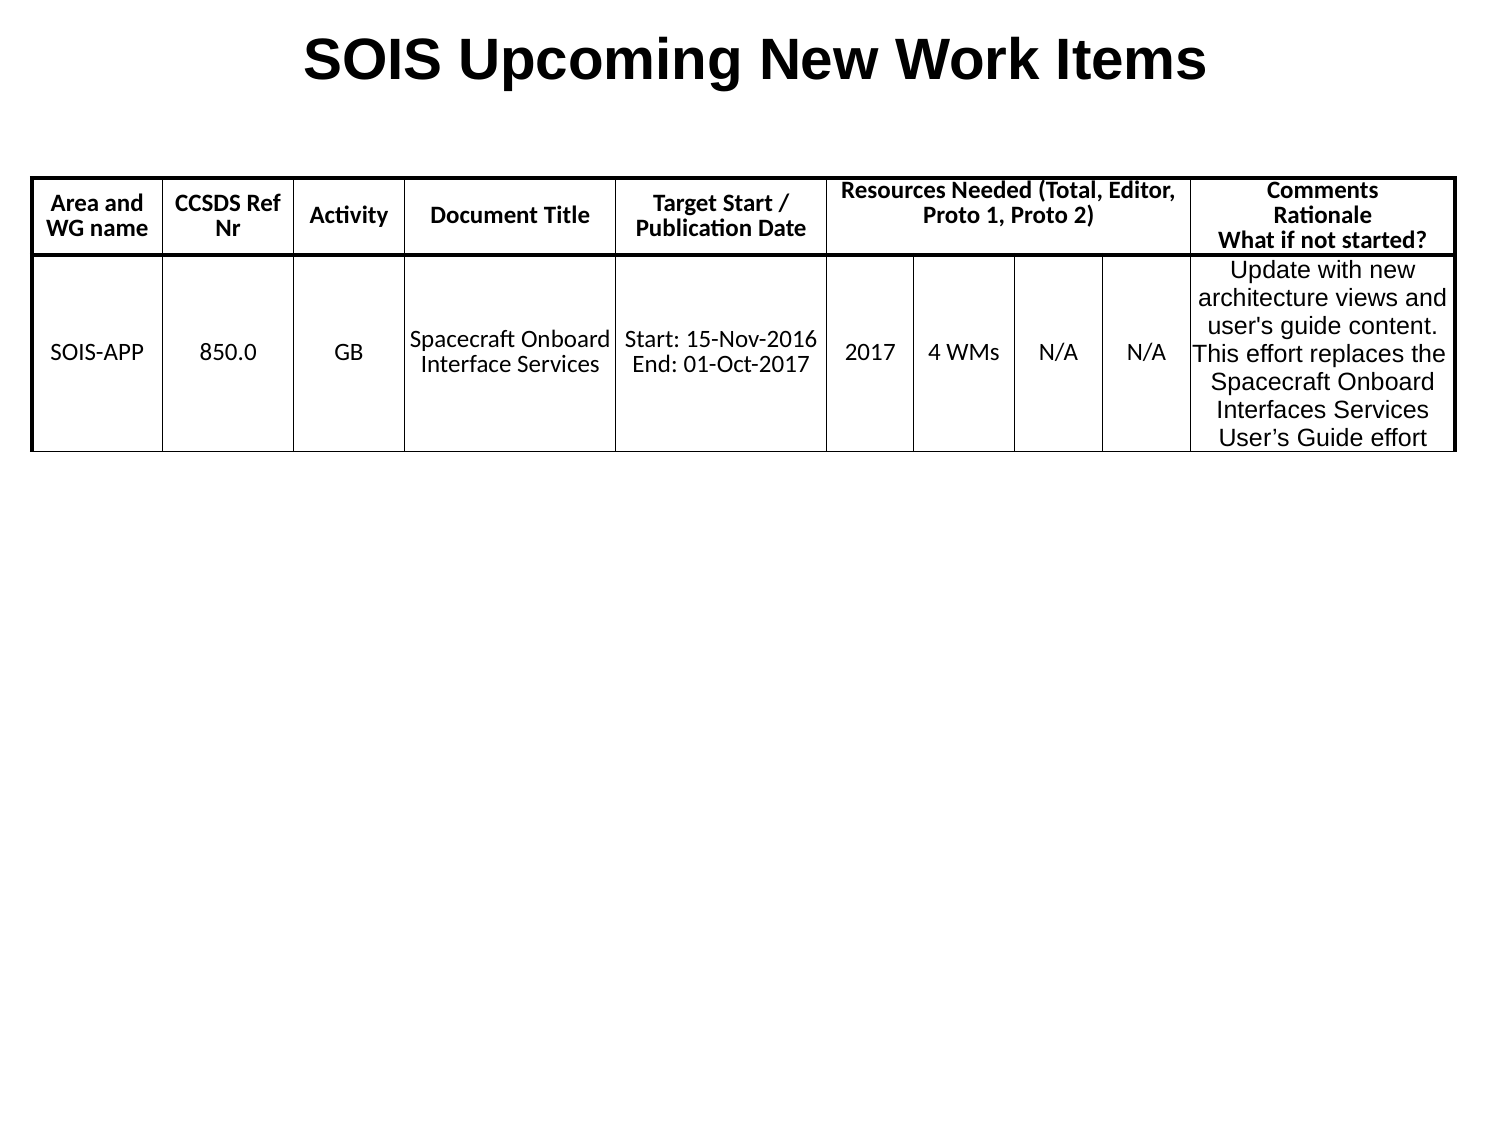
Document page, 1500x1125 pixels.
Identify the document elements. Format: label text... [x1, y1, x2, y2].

table_cell Start: 15-Nov-2016 End: 01-Oct-2017 [616, 257, 826, 451]
table_cell Update with new architecture views and user's guide content. This effort replaces the Spacecraft Onboard Interfaces Services User’s Guide effort [1191, 257, 1453, 451]
table_header Comments Rationale What if not started? [1191, 180, 1453, 253]
table_header Activity [294, 180, 404, 253]
table_cell 2017 [827, 257, 913, 451]
table_header Target Start / Publication Date [616, 180, 826, 253]
table_header Document Title [405, 180, 615, 253]
table_cell 4 WMs [914, 257, 1014, 451]
table_cell N/A [1103, 257, 1190, 451]
table_cell N/A [1015, 257, 1102, 451]
table_cell Spacecraft Onboard Interface Services [405, 257, 615, 451]
table_header Area and WG name [34, 180, 162, 253]
table_cell SOIS-APP [34, 257, 162, 451]
table_cell GB [294, 257, 404, 451]
table_cell 850.0 [163, 257, 293, 451]
text_box SOIS Upcoming New Work Items [94, 20, 1343, 109]
table_header CCSDS Ref Nr [163, 180, 293, 253]
table_header Resources Needed (Total, Editor, Proto 1, Proto 2) [827, 180, 1190, 253]
